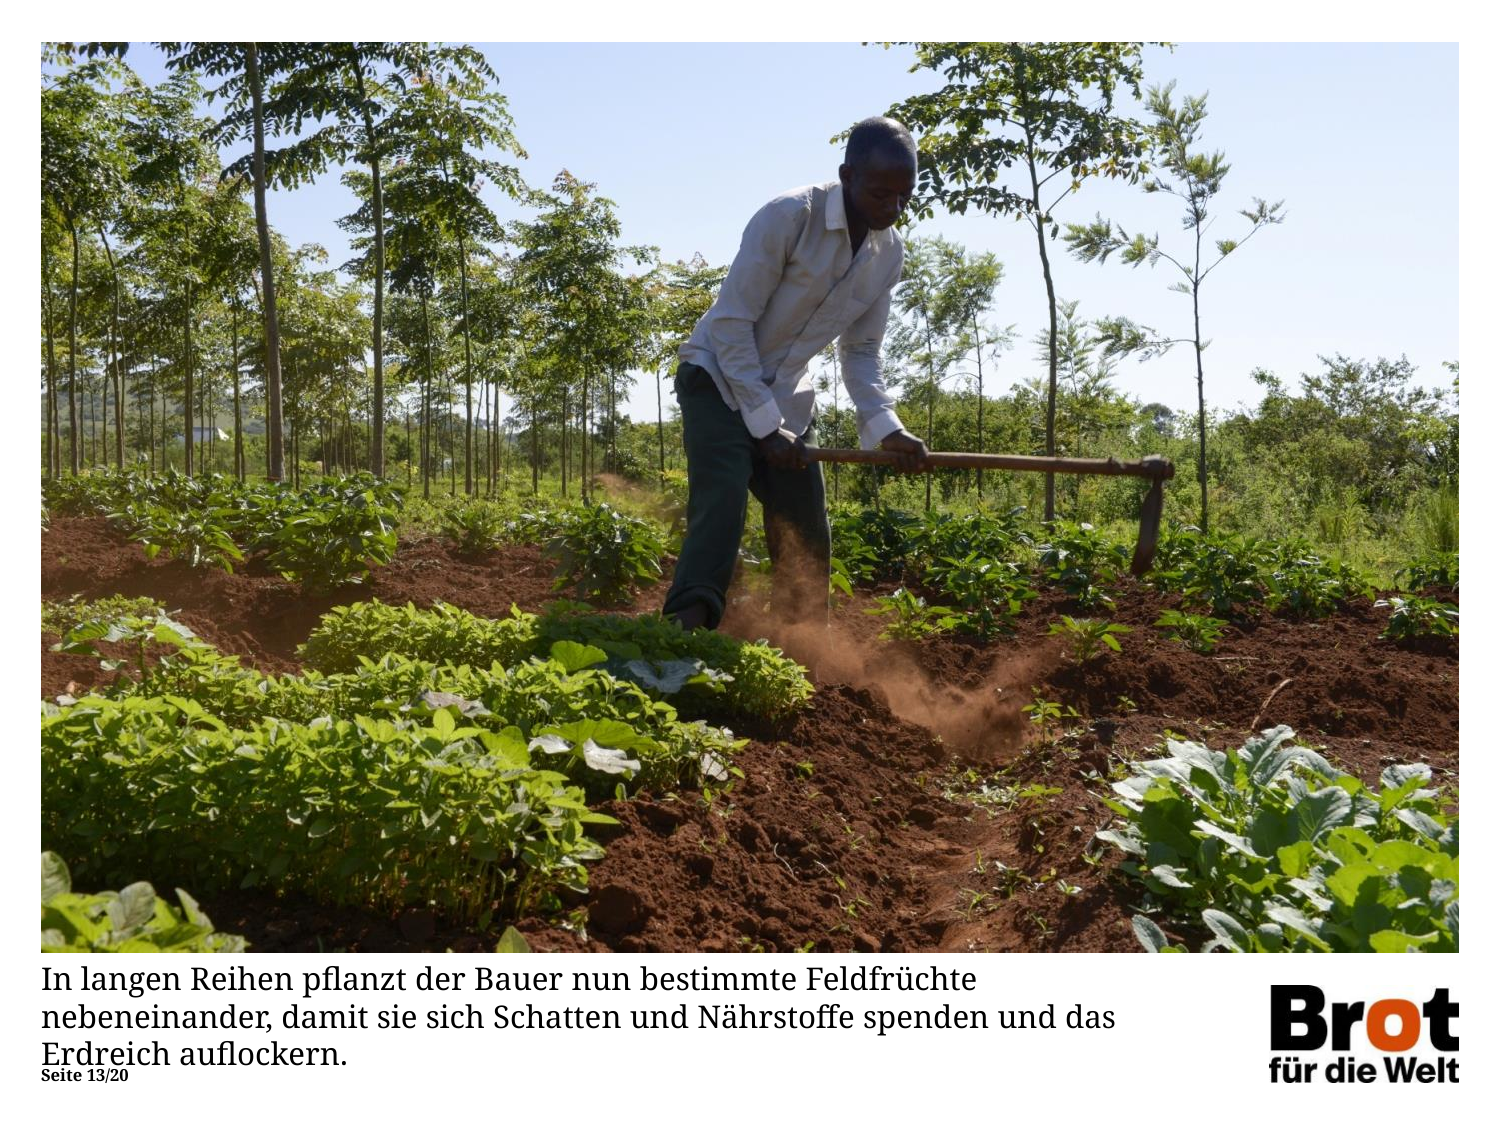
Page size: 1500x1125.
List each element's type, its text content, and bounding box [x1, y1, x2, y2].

picture [1269, 985, 1459, 1083]
picture [40, 42, 1460, 953]
text_box In langen Reihen pflanzt der Bauer nun bestimmte Feldfrüchte nebeneinander, damit sie sich Schatten und Nährstoffe spenden und das Erdreich auflockern. [41, 959, 1211, 1080]
